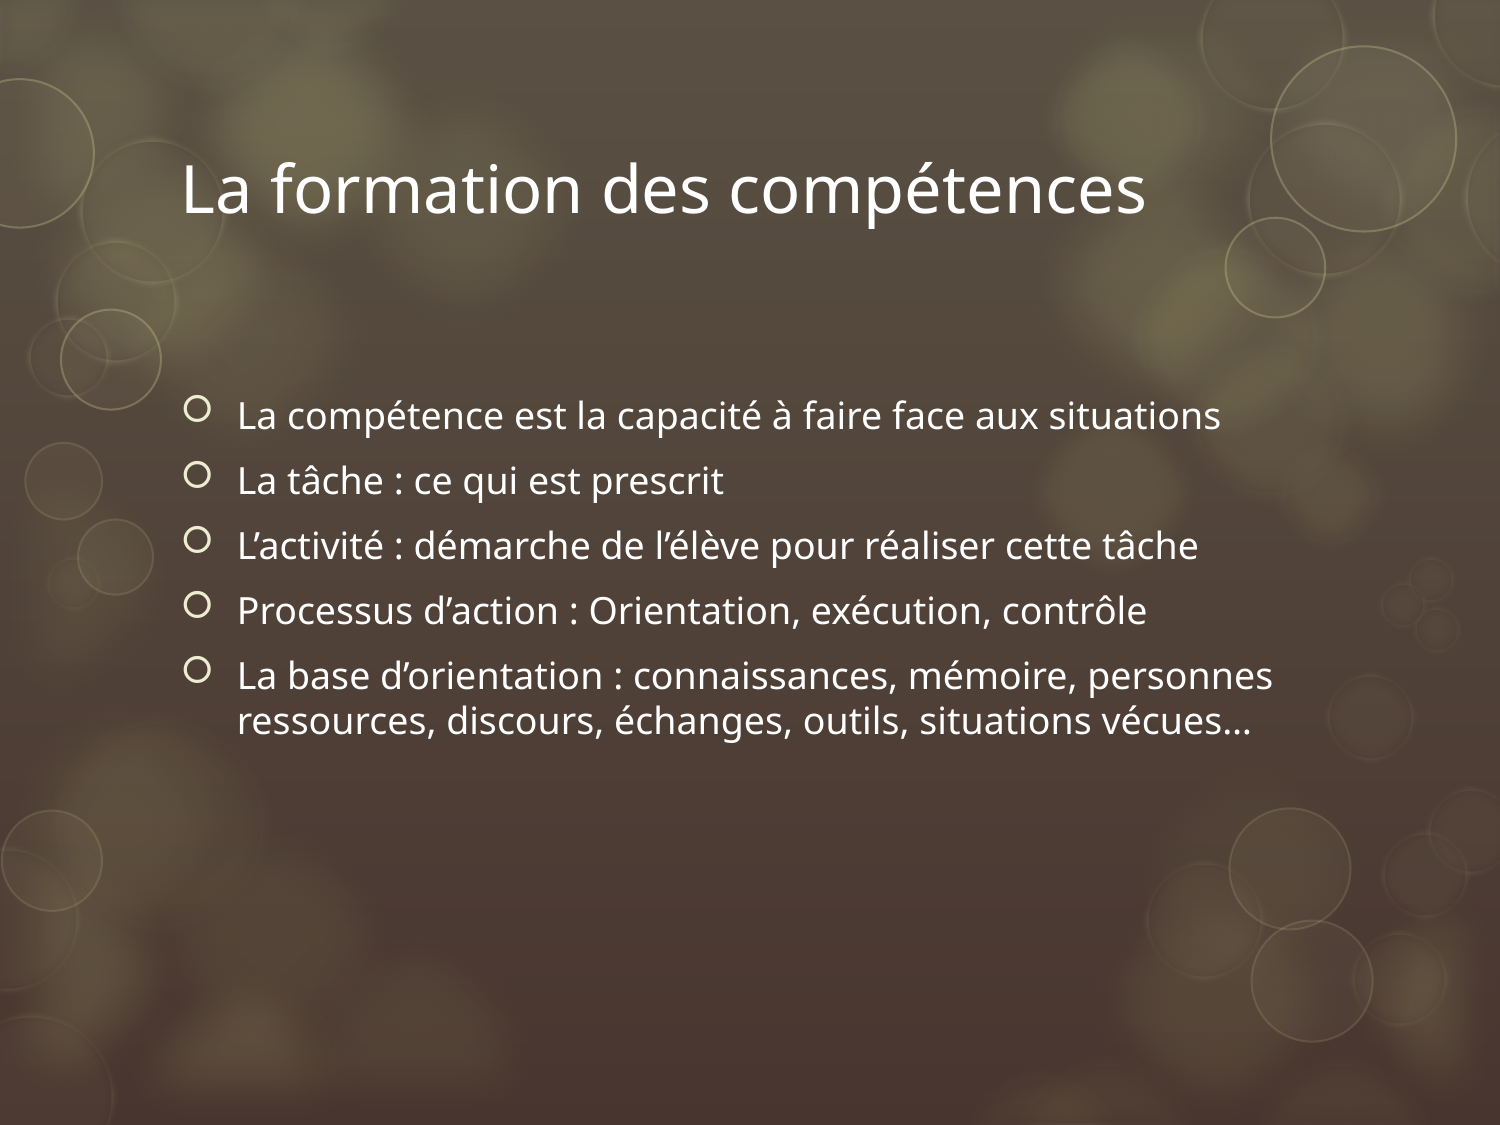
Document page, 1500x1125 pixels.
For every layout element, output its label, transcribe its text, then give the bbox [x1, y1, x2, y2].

title La formation des compétences [165, 110, 1335, 263]
list La compétence est la capacité à faire face aux situations La tâche : ce qui est prescrit L’activité : démarche de l’élève pour réaliser cette tâche Processus d’action : Orientation, exécution, contrôle La base d’orientation : connaissances, mémoire, personnes ressources, discours, échanges, outils, situations vécues… [165, 296, 1335, 962]
